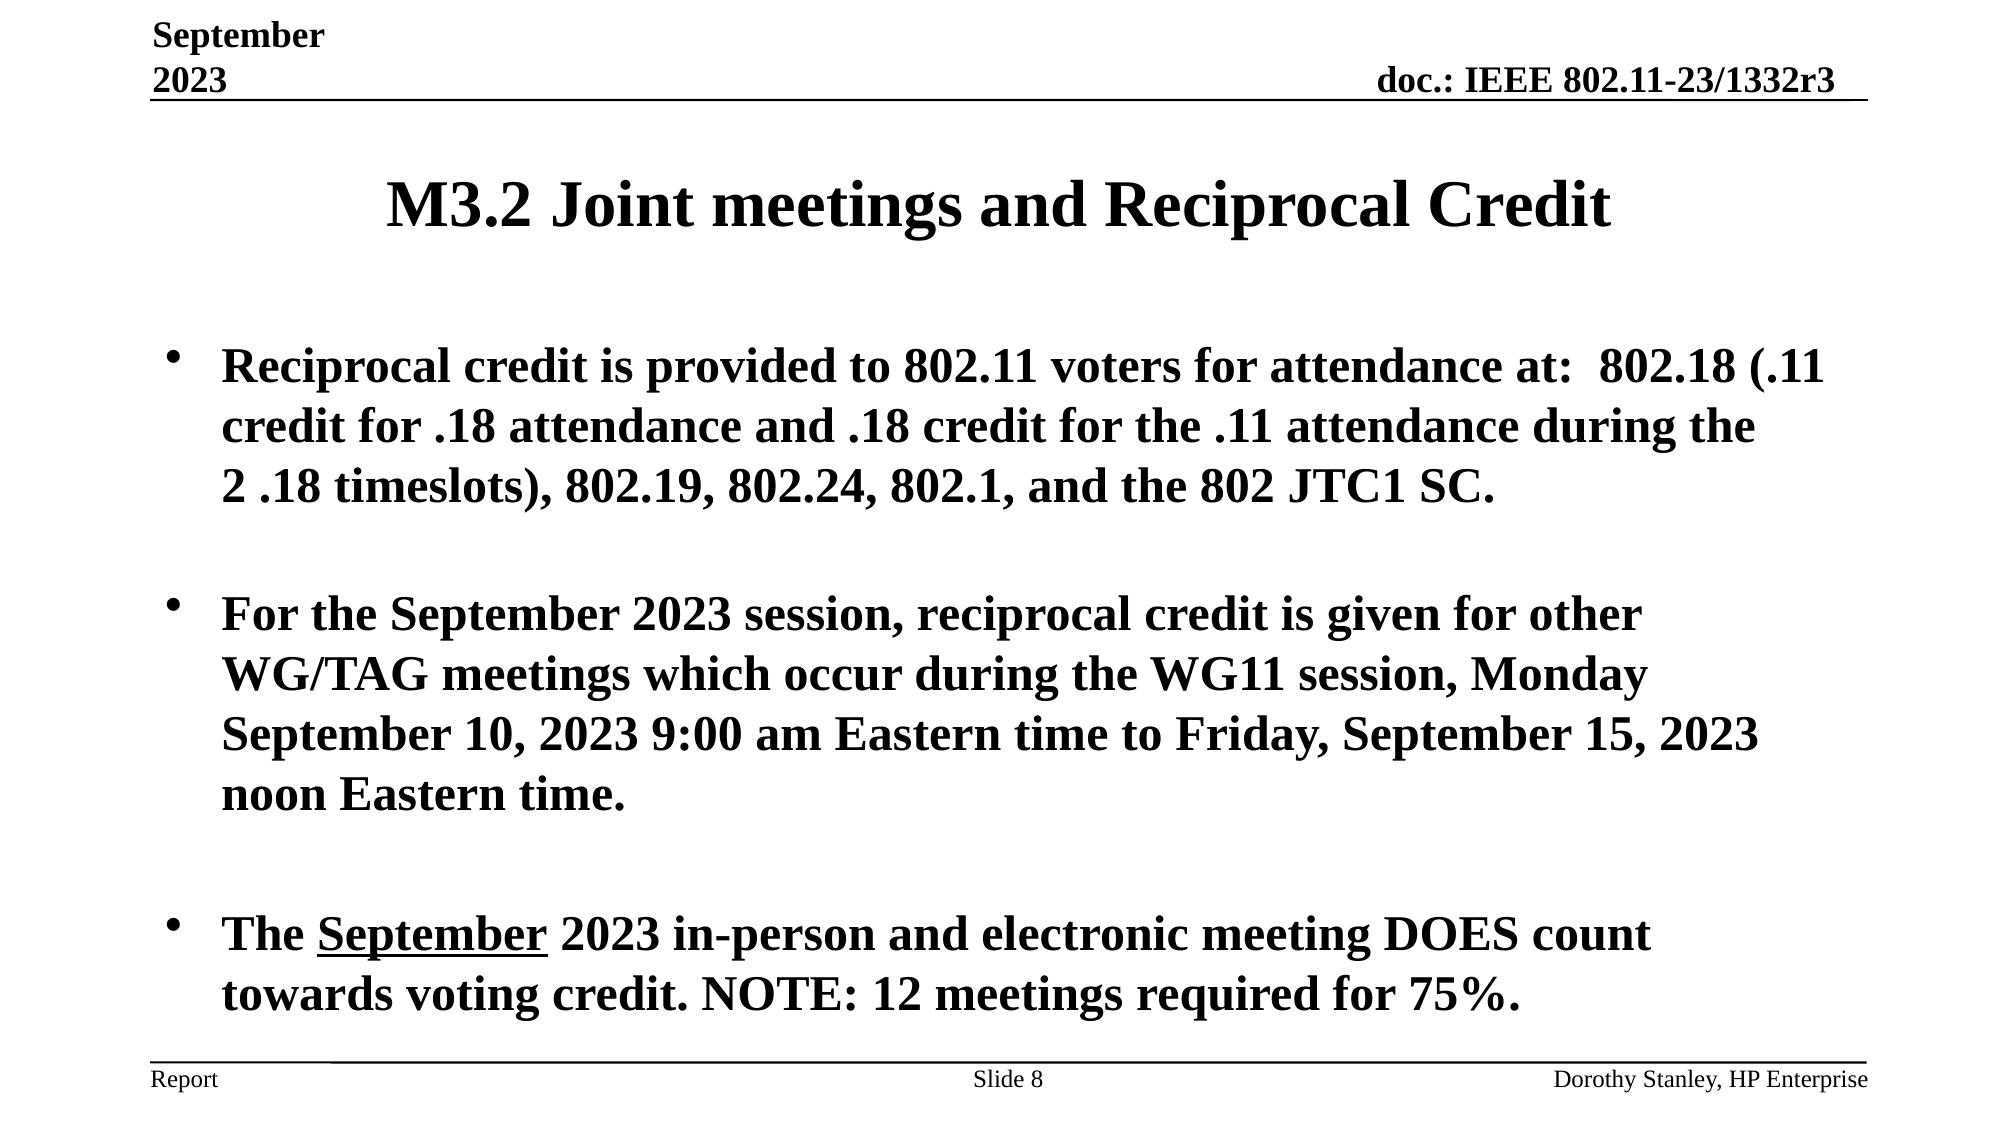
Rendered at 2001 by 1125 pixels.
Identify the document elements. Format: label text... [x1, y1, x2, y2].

title M3.2 Joint meetings and Reciprocal Credit [150, 112, 1850, 288]
list Reciprocal credit is provided to 802.11 voters for attendance at: 802.18 (.11 credit for .18 attendance and .18 credit for the .11 attendance during the 2 .18 timeslots), 802.19, 802.24, 802.1, and the 802 JTC1 SC. For the September 2023 session, reciprocal credit is given for other WG/TAG meetings which occur during the WG11 session, Monday September 10, 2023 9:00 am Eastern time to Friday, September 15, 2023 noon Eastern time. The September 2023 in-person and electronic meeting DOES count towards voting credit. NOTE: 12 meetings required for 75%. [150, 324, 1850, 1038]
slide_number Slide 8 [964, 1061, 1053, 1093]
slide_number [152, 54, 406, 101]
footer Dorothy Stanley, HP Enterprise [1512, 1061, 1869, 1093]
